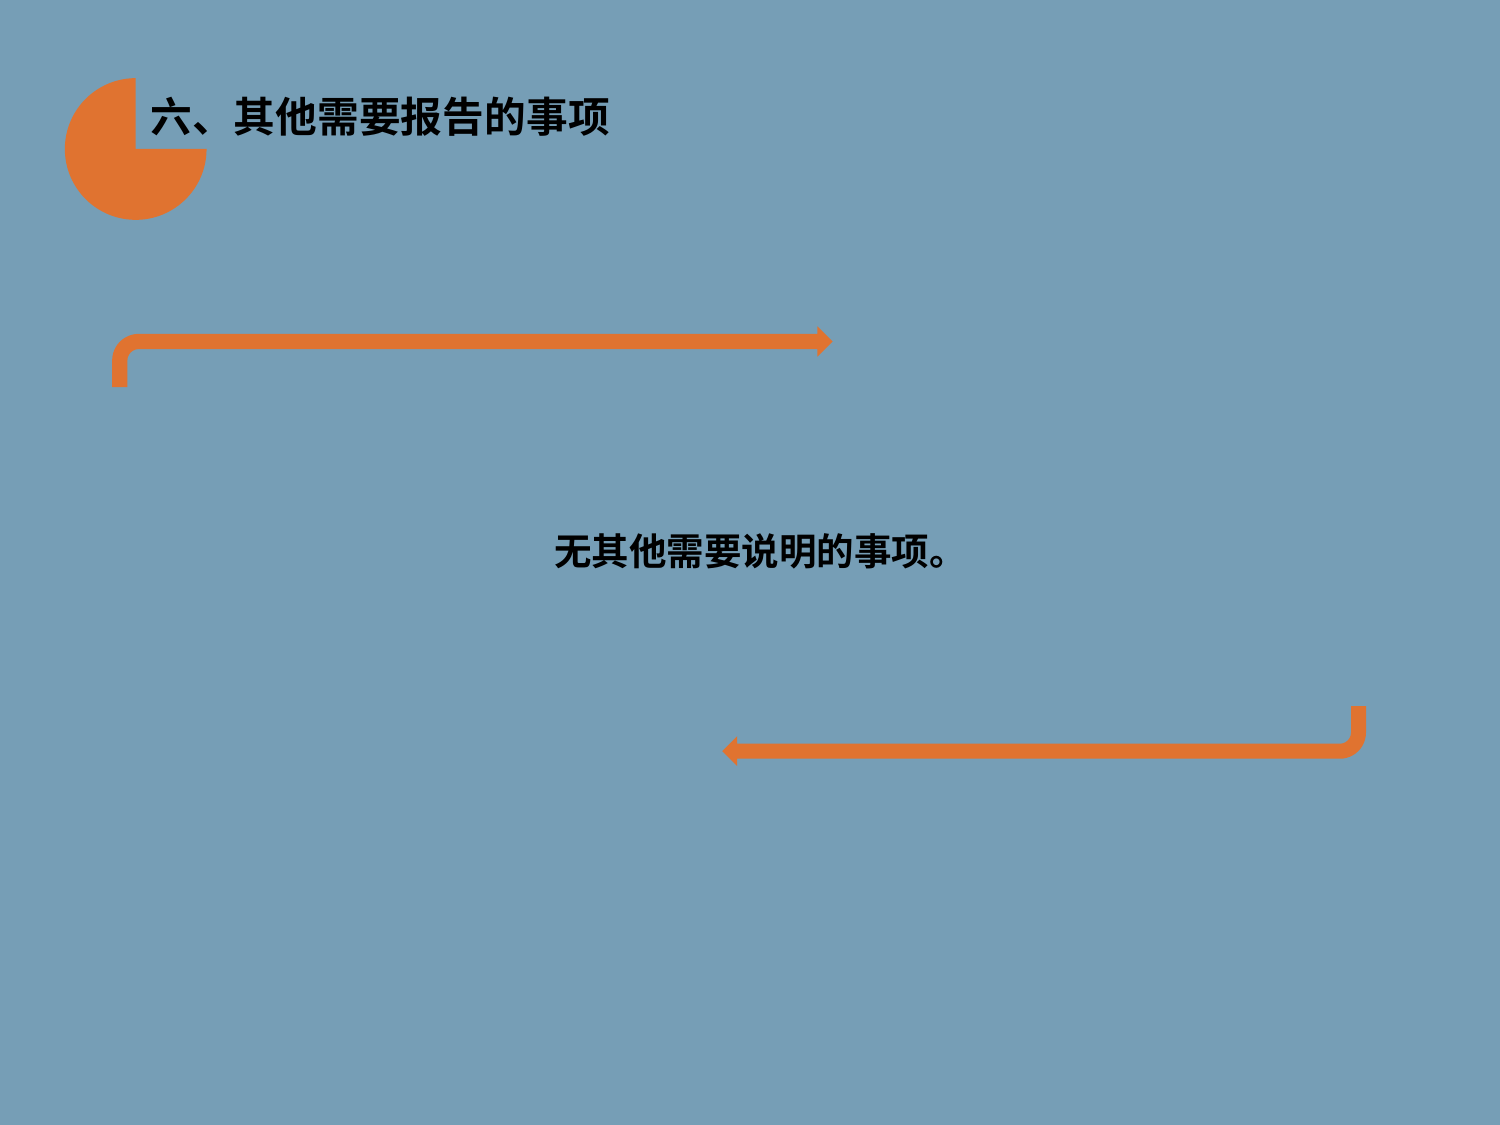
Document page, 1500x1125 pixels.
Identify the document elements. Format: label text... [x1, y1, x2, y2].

text_box 无其他需要说明的事项。 [193, 520, 1328, 581]
text_box 六、其他需要报告的事项 [135, 83, 963, 148]
text_box [110, 324, 835, 390]
text_box [720, 704, 1369, 769]
text_box [62, 76, 209, 222]
